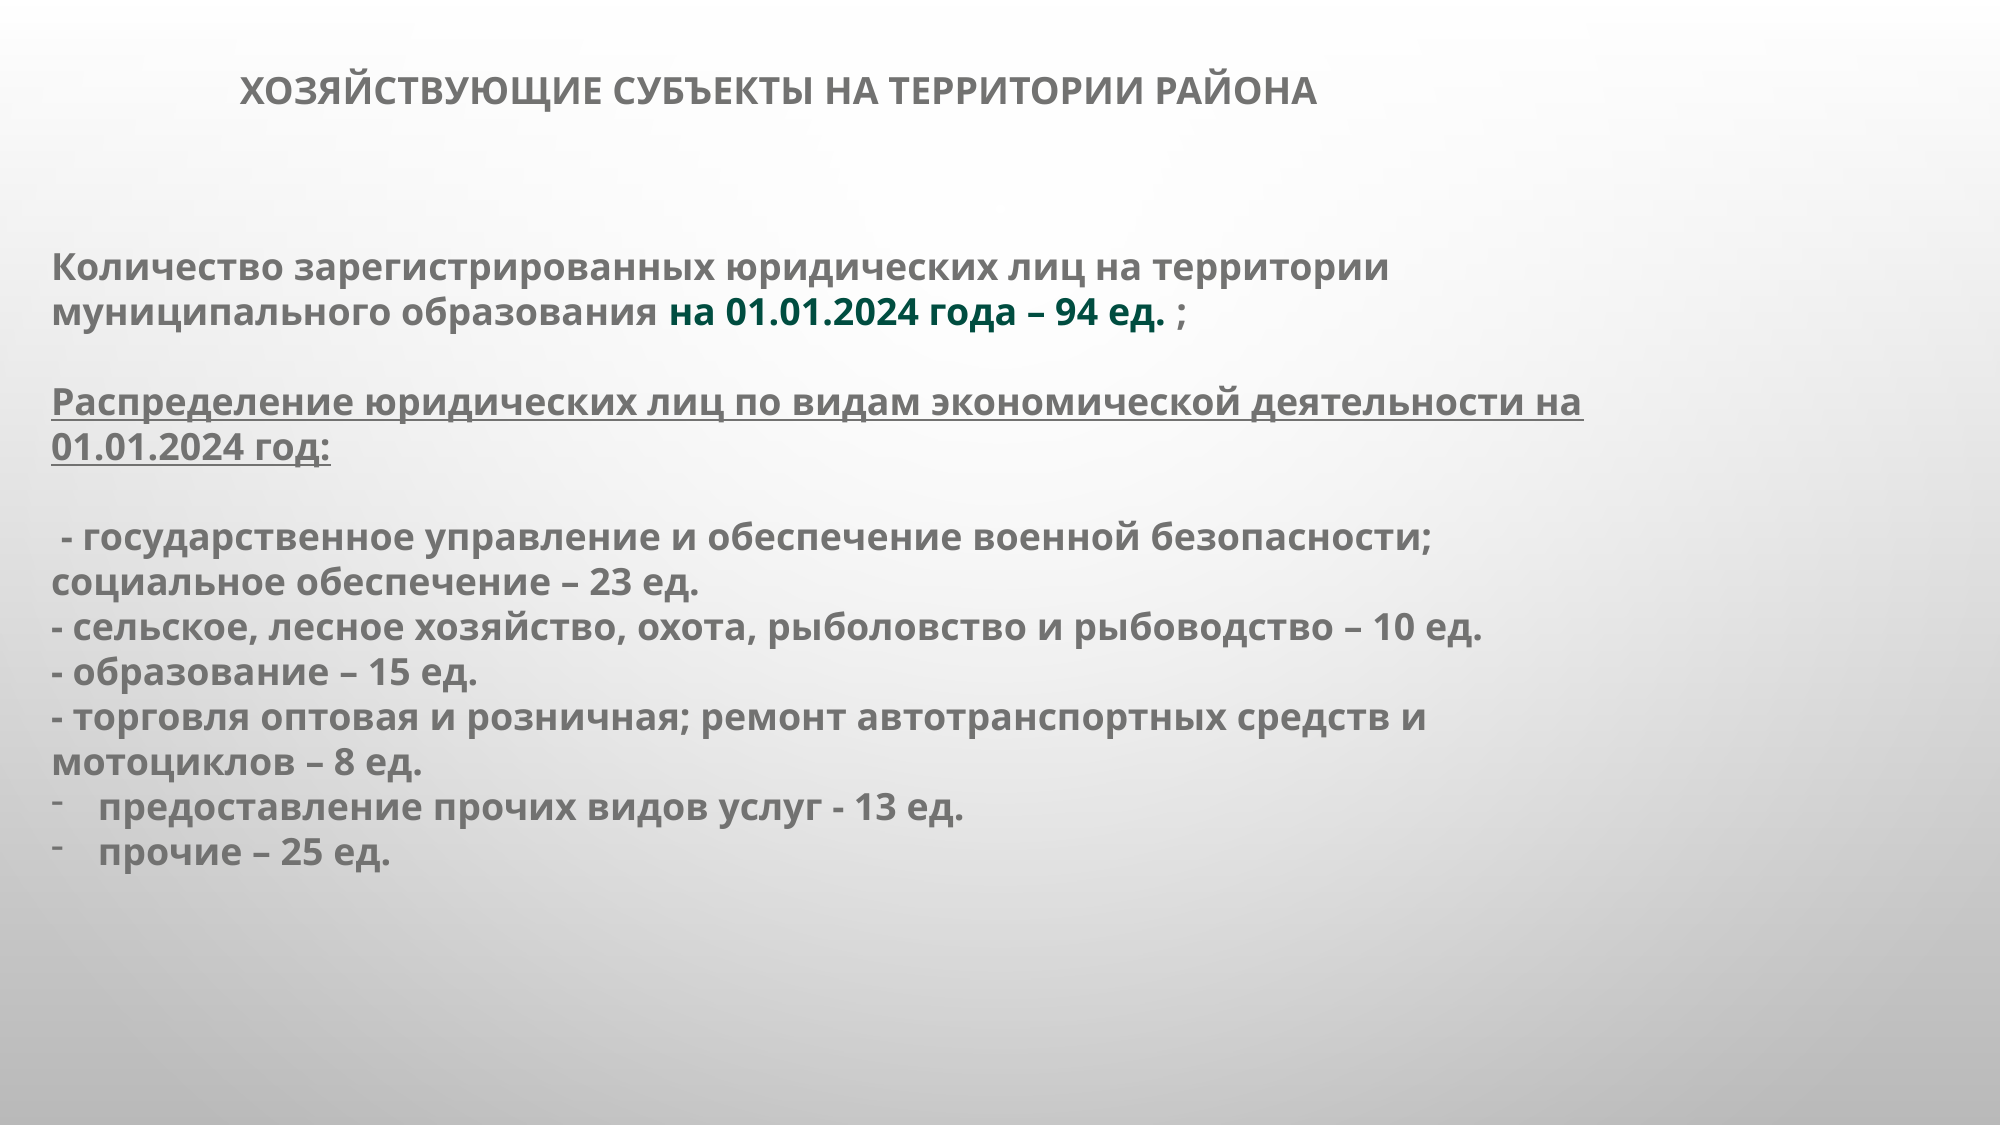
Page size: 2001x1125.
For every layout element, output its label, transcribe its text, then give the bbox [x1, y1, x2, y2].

text_box Количество зарегистрированных юридических лиц на территории муниципального образования на 01.01.2024 года – 94 ед. ; Распределение юридических лиц по видам экономической деятельности на 01.01.2024 год: - государственное управление и обеспечение военной безопасности; социальное обеспечение – 23 ед. - сельское, лесное хозяйство, охота, рыболовство и рыбоводство – 10 ед. - образование – 15 ед. - торговля оптовая и розничная; ремонт автотранспортных средств и мотоциклов – 8 ед. предоставление прочих видов услуг - 13 ед. прочие – 25 ед. [36, 190, 1649, 881]
title Хозяйствующие субъекты на территории района [36, 15, 1522, 171]
picture [0, 0, 2000, 1125]
